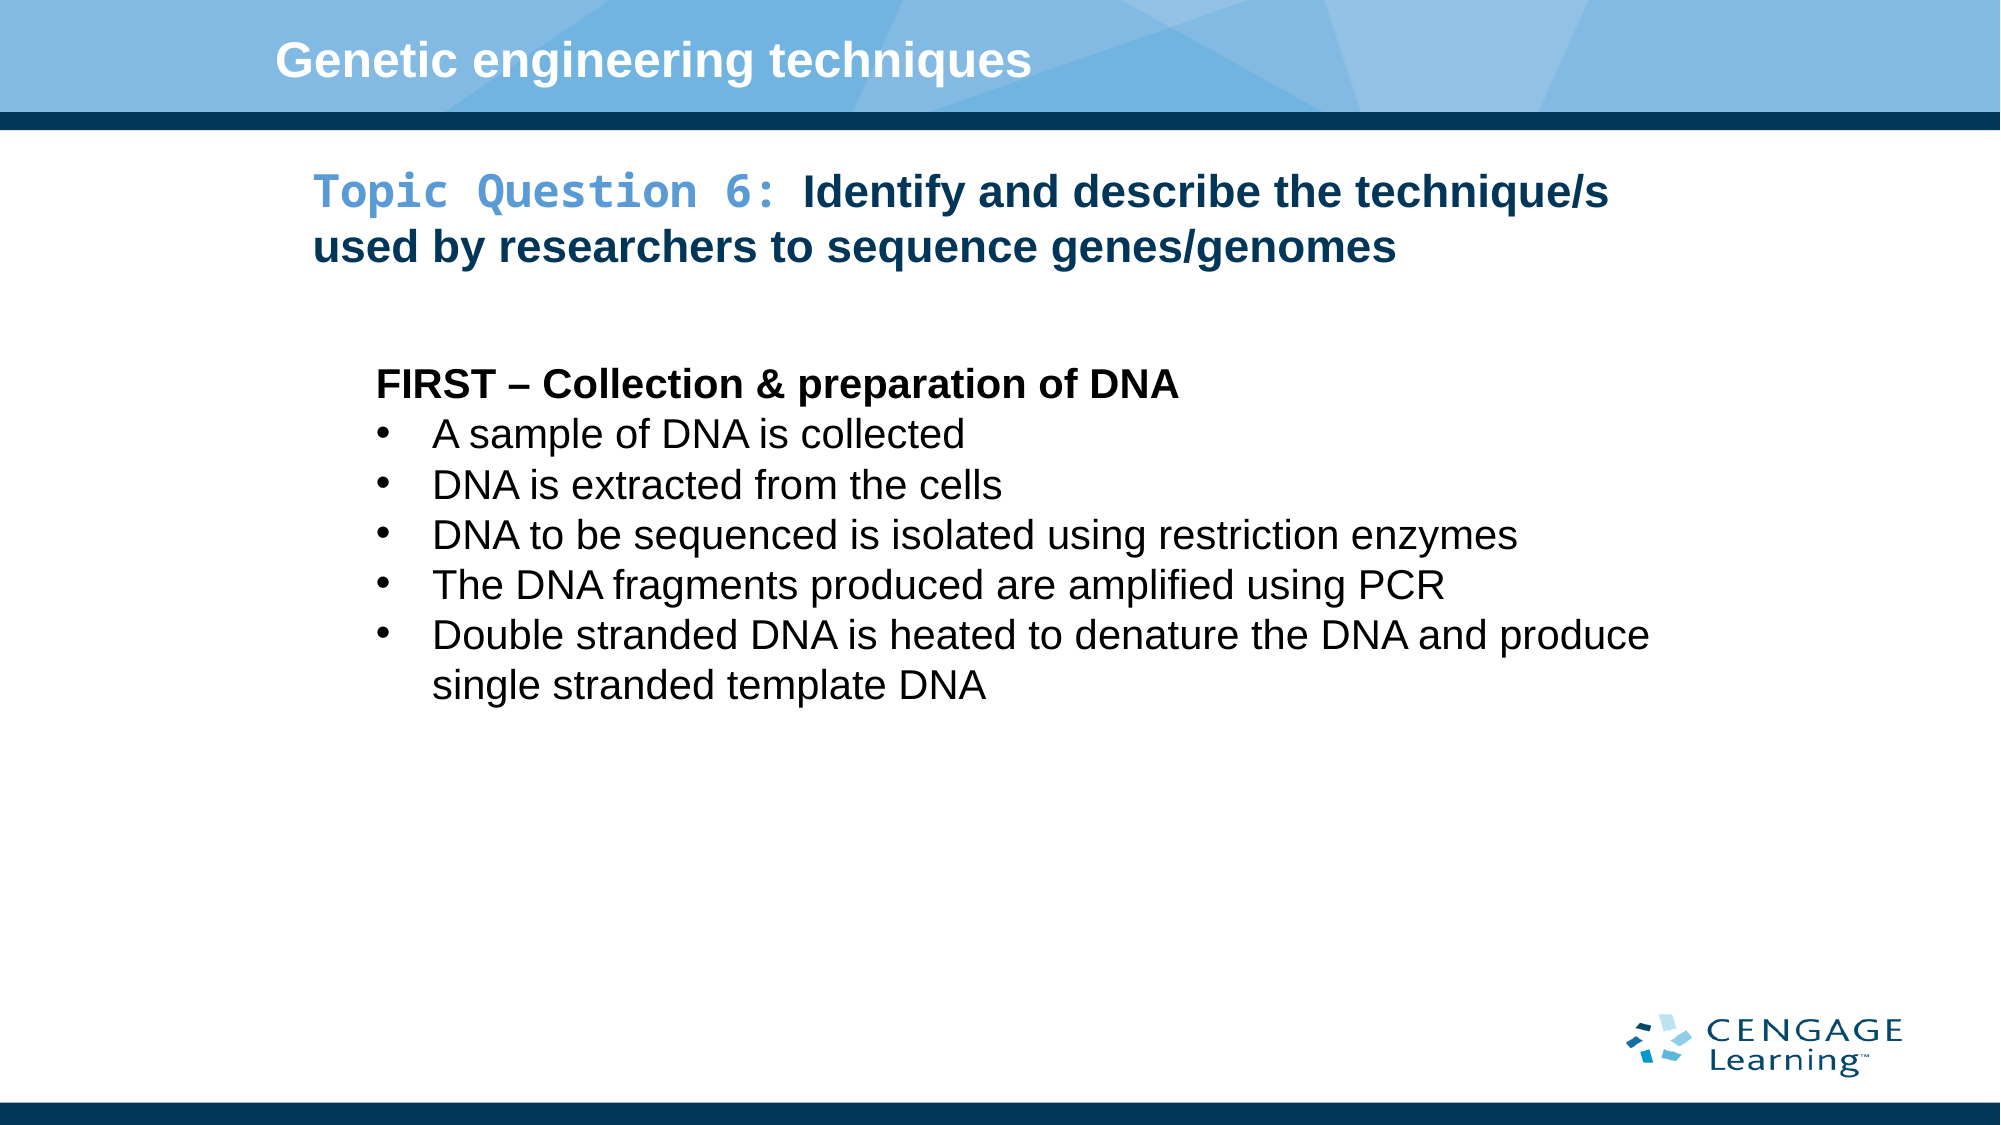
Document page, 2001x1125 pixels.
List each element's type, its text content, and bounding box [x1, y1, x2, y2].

text_box Topic Question 6: Identify and describe the technique/s used by researchers to sequence genes/genomes [312, 187, 1700, 300]
picture [0, 0, 2001, 113]
picture [1594, 990, 1933, 1101]
text_box Genetic engineering techniques [274, 24, 1100, 100]
text_box FIRST – Collection & preparation of DNA A sample of DNA is collected DNA is extracted from the cells DNA to be sequenced is isolated using restriction enzymes The DNA fragments produced are amplified using PCR Double stranded DNA is heated to denature the DNA and produce single stranded template DNA [361, 349, 1699, 765]
